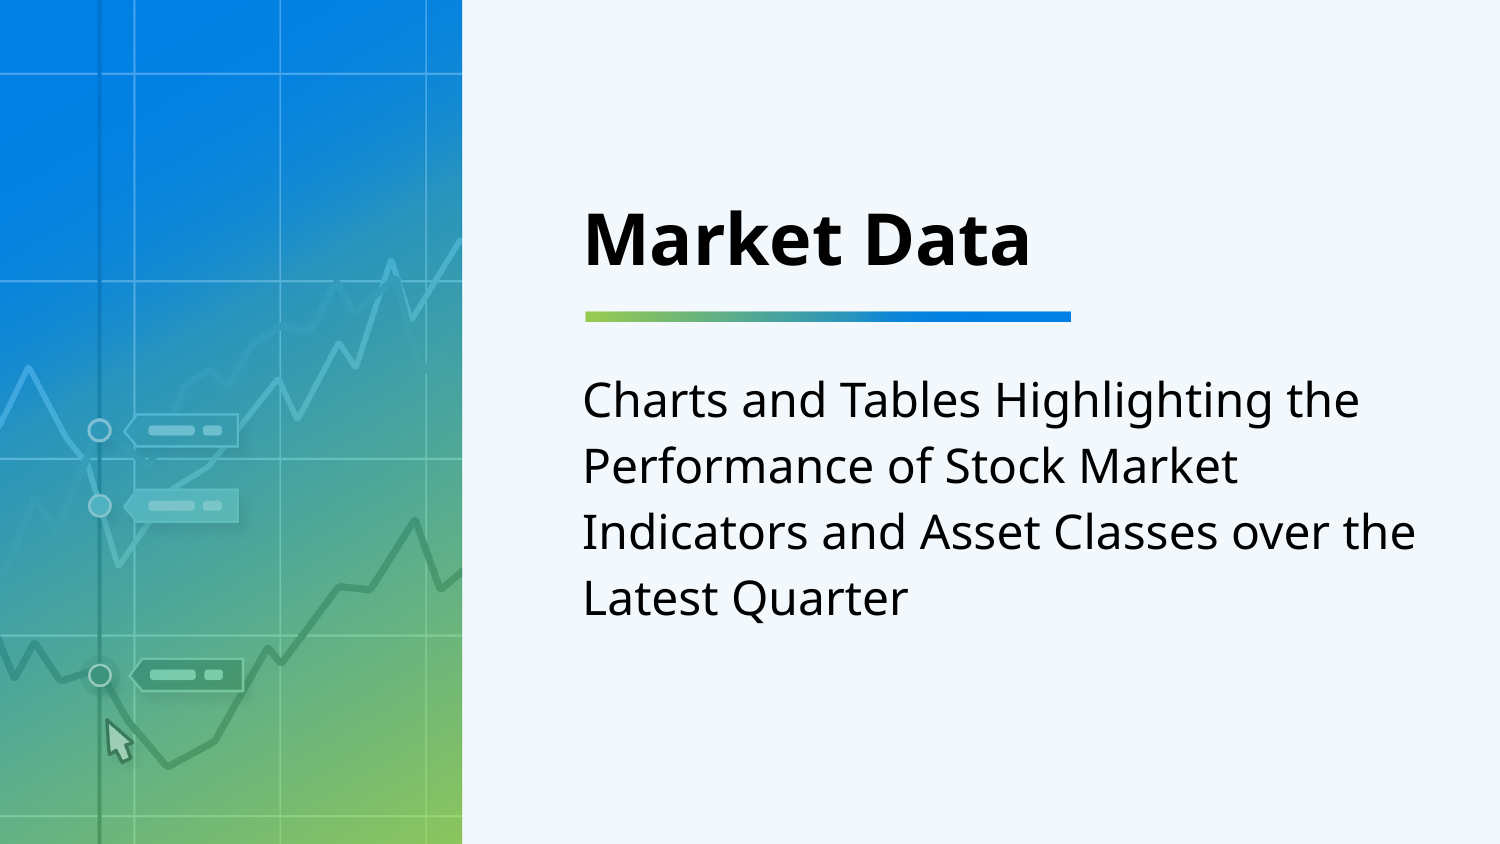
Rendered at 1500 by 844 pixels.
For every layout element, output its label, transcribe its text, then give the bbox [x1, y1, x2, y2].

text_box Charts and Tables Highlighting the Performance of Stock Market Indicators and Asset Classes over the Latest Quarter [567, 346, 1449, 698]
picture [0, 0, 1500, 844]
text_box Market Data [567, 178, 1207, 295]
